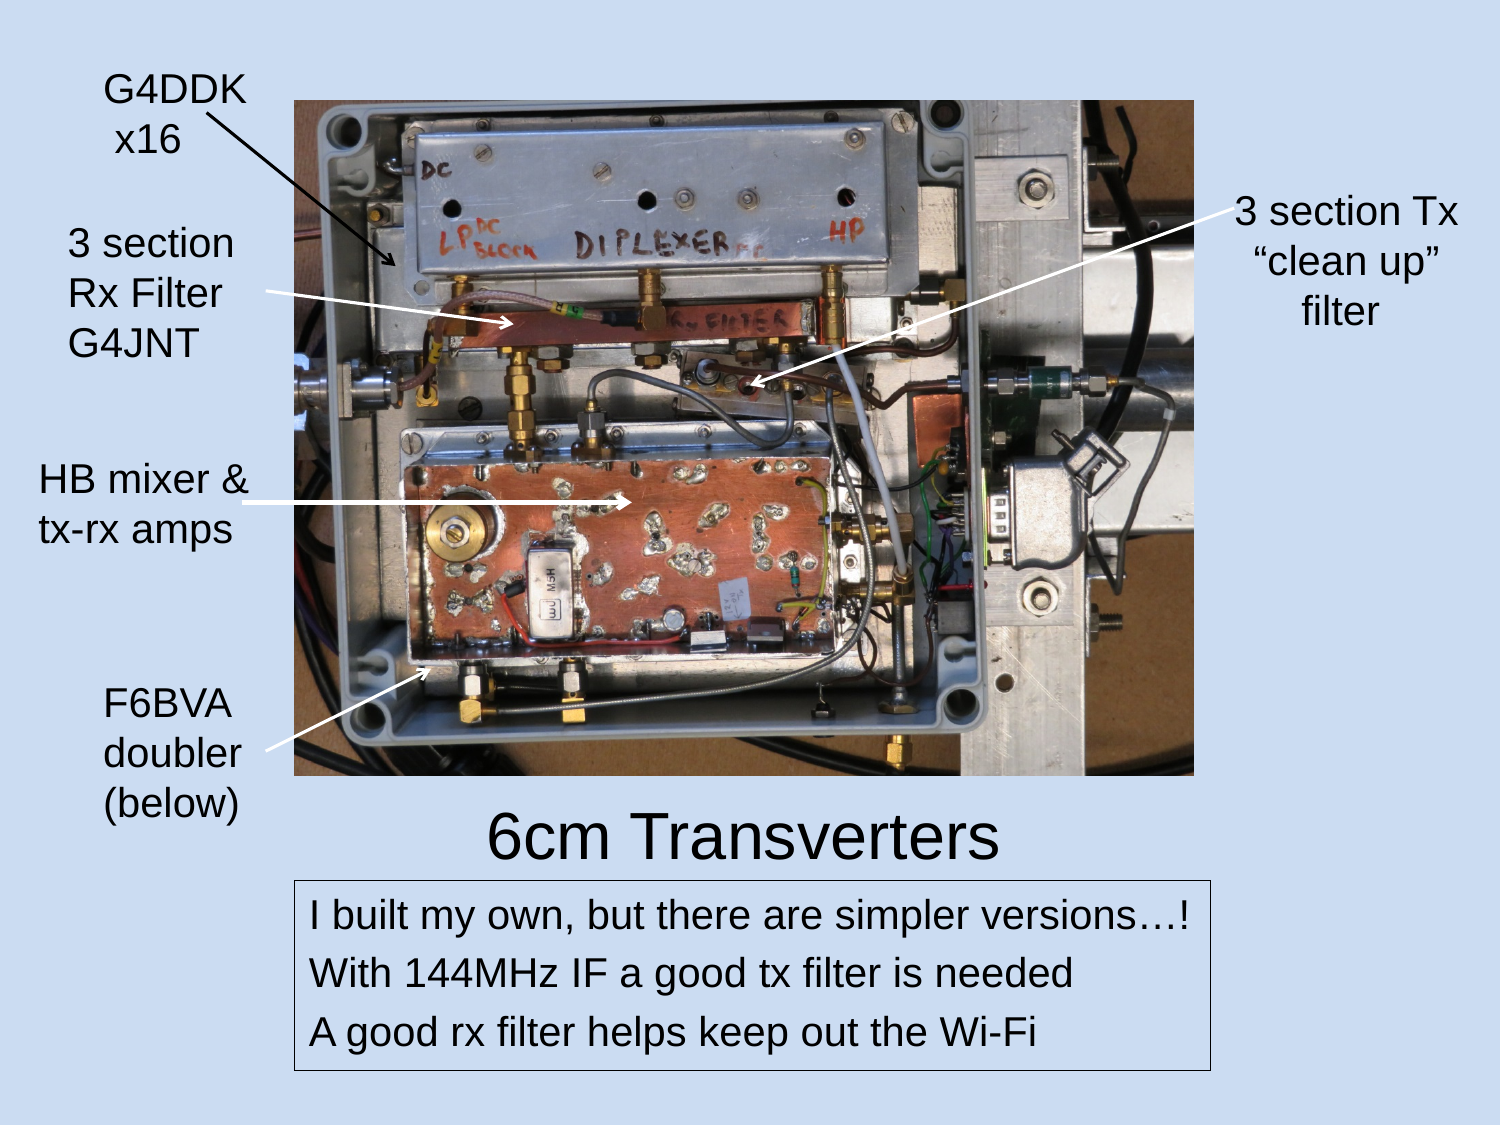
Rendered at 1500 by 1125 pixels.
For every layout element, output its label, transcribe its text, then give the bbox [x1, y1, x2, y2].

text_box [206, 112, 396, 267]
picture [293, 100, 1195, 776]
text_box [265, 290, 514, 325]
title 6cm Transverters [294, 787, 1194, 880]
text_box 3 section Rx Filter G4JNT [53, 208, 288, 373]
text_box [749, 207, 1235, 386]
text_box G4DDK x16 [88, 54, 266, 170]
list I built my own, but there are simpler versions…! With 144MHz IF a good tx filter is needed A good rx filter helps keep out the Wi-Fi [294, 880, 1211, 1071]
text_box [265, 668, 432, 753]
text_box HB mixer & tx-rx amps [23, 444, 288, 560]
text_box 3 section Tx “clean up” filter [1210, 176, 1483, 342]
text_box F6BVA doubler (below) [88, 668, 266, 834]
